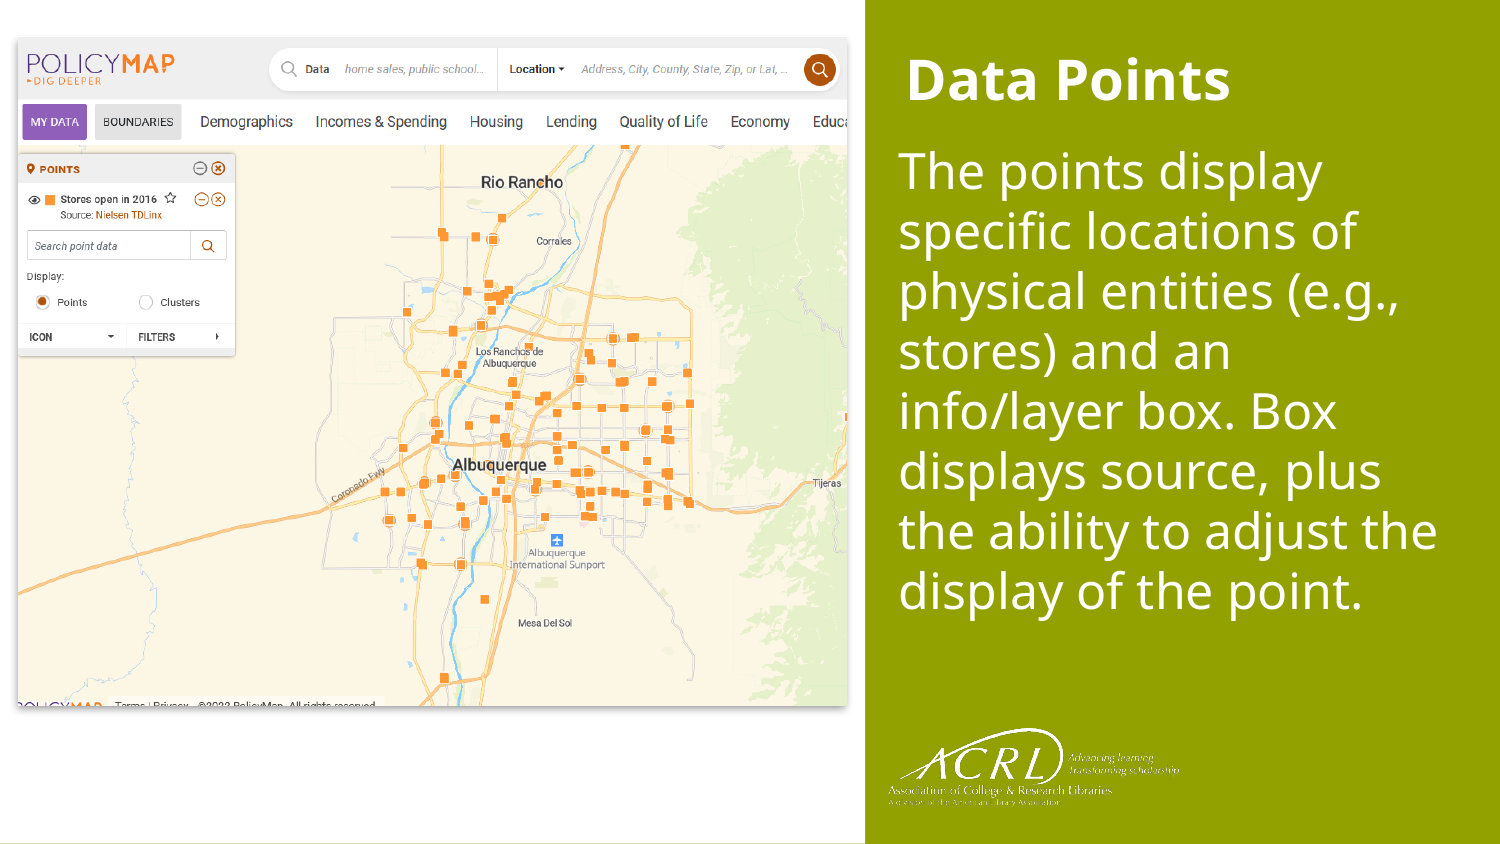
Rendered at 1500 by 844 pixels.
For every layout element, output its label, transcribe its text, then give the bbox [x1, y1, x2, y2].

text_box The points display specific locations of physical entities (e.g., stores) and an info/layer box. Box displays source, plus the ability to adjust the display of the point. [883, 124, 1482, 658]
picture [18, 36, 847, 706]
title Insert text here [0, 0, 866, 844]
picture [888, 728, 1179, 808]
subtitle Data Points [890, 36, 1482, 124]
